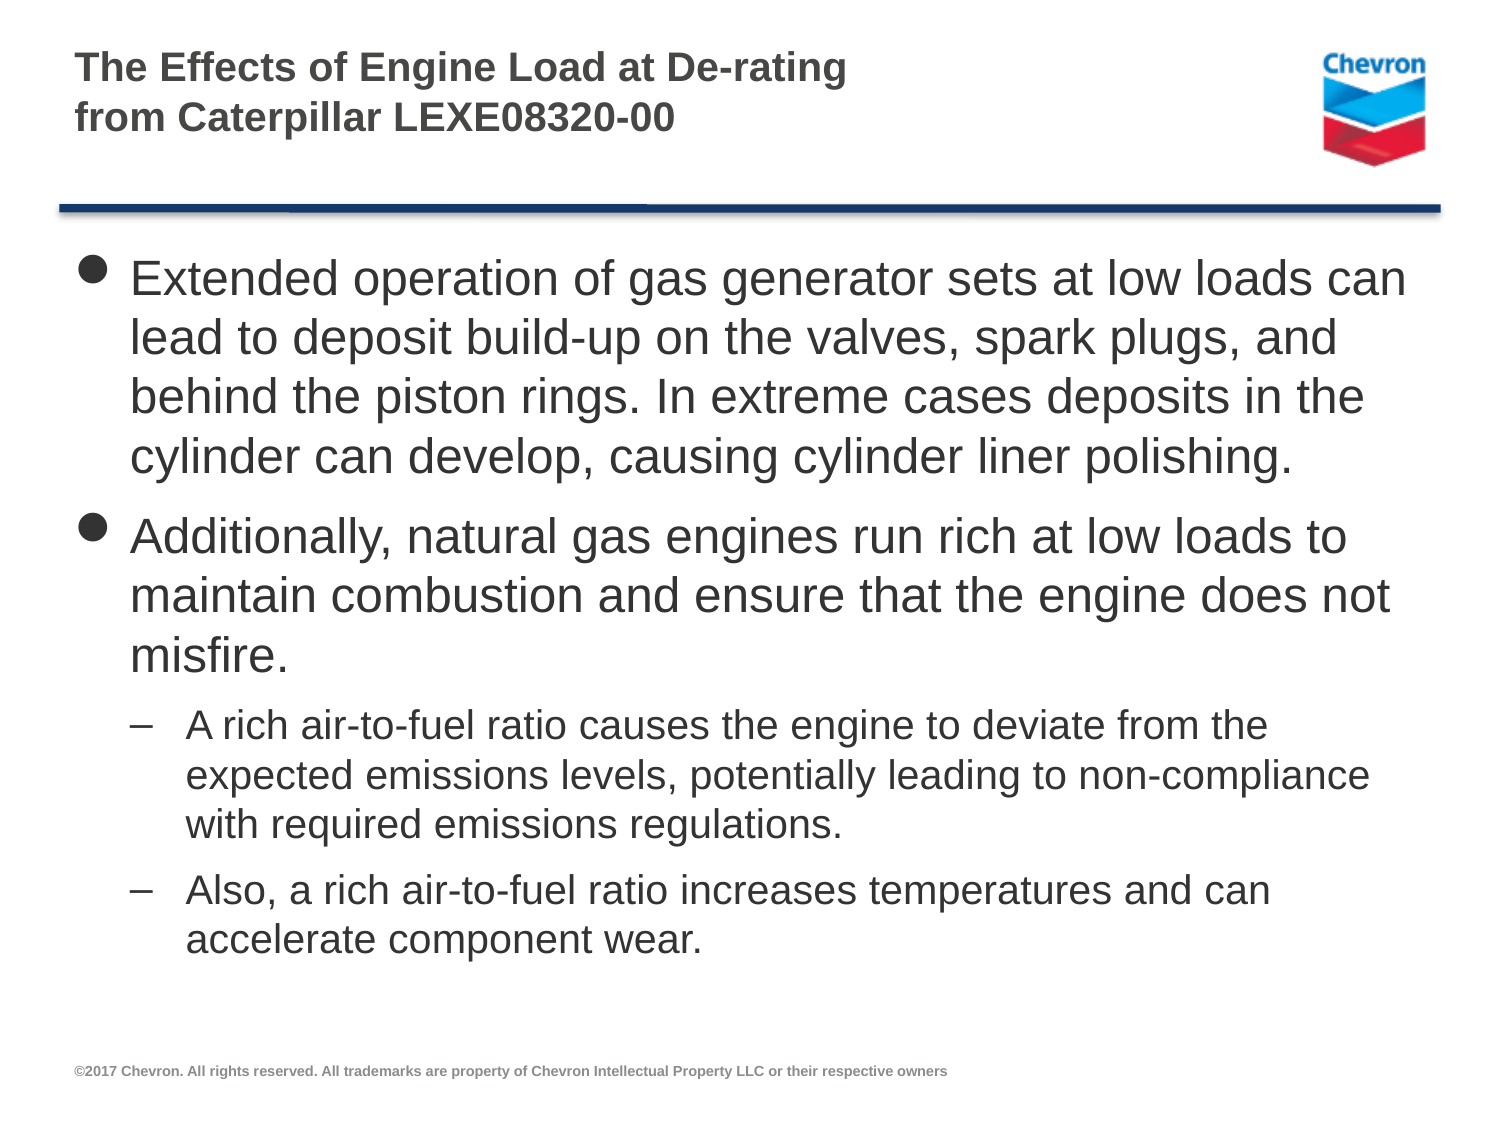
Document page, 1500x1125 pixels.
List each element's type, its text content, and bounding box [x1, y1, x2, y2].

picture [1307, 50, 1435, 180]
title The Effects of Engine Load at De-rating from Caterpillar LEXE08320-00 [59, 32, 1305, 198]
list Extended operation of gas generator sets at low loads can lead to deposit build-up on the valves, spark plugs, and behind the piston rings. In extreme cases deposits in the cylinder can develop, causing cylinder liner polishing. Additionally, natural gas engines run rich at low loads to maintain combustion and ensure that the engine does not misfire. A rich air-to-fuel ratio causes the engine to deviate from the expected emissions levels, potentially leading to non-compliance with required emissions regulations. Also, a rich air-to-fuel ratio increases temperatures and can accelerate component wear. [59, 238, 1441, 976]
